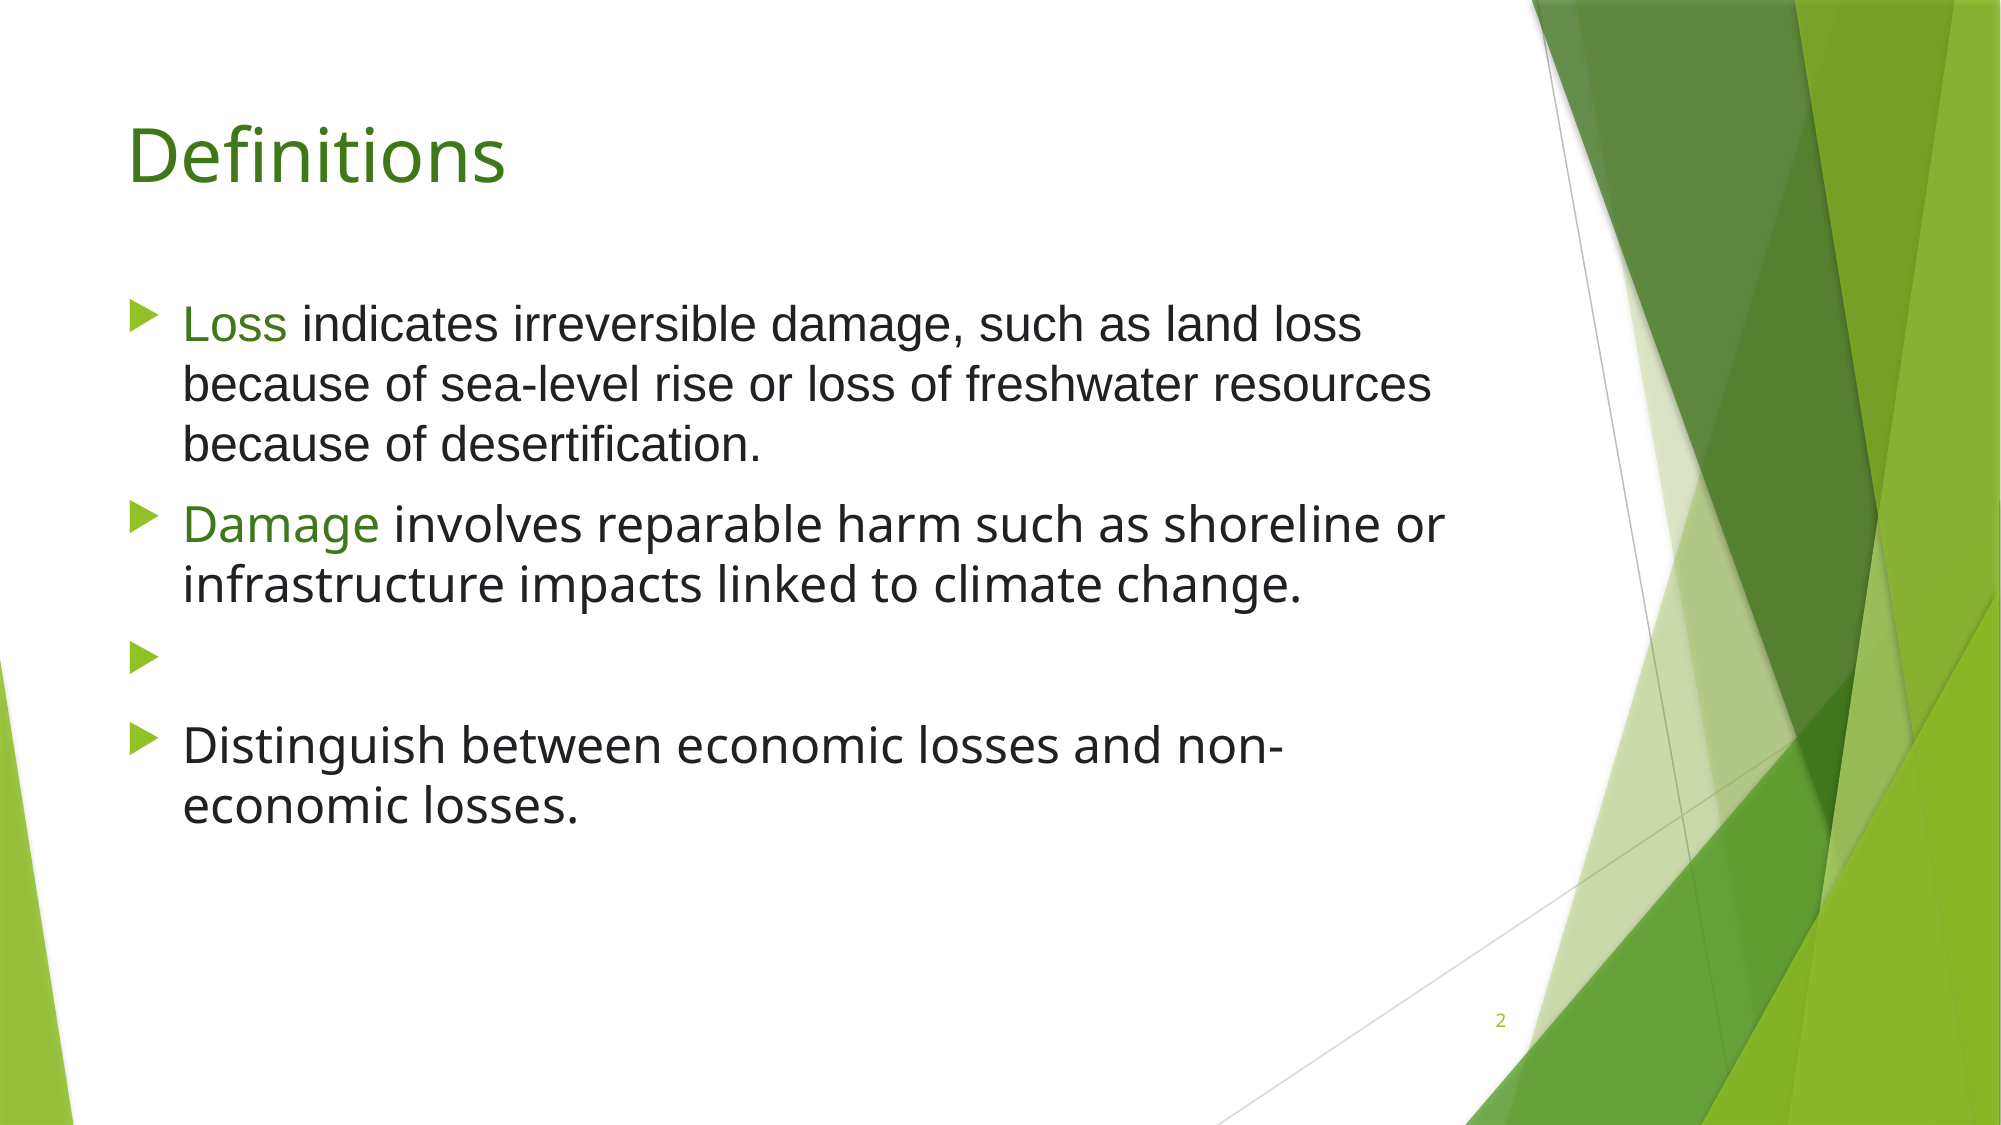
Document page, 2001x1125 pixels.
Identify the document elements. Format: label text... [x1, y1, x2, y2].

title Definitions [111, 99, 1522, 214]
list Loss indicates irreversible damage, such as land loss because of sea-level rise or loss of freshwater resources because of desertification. Damage involves reparable harm such as shoreline or infrastructure impacts linked to climate change. Distinguish between economic losses and non-economic losses. [111, 283, 1522, 992]
slide_number 2 [1409, 991, 1522, 1051]
